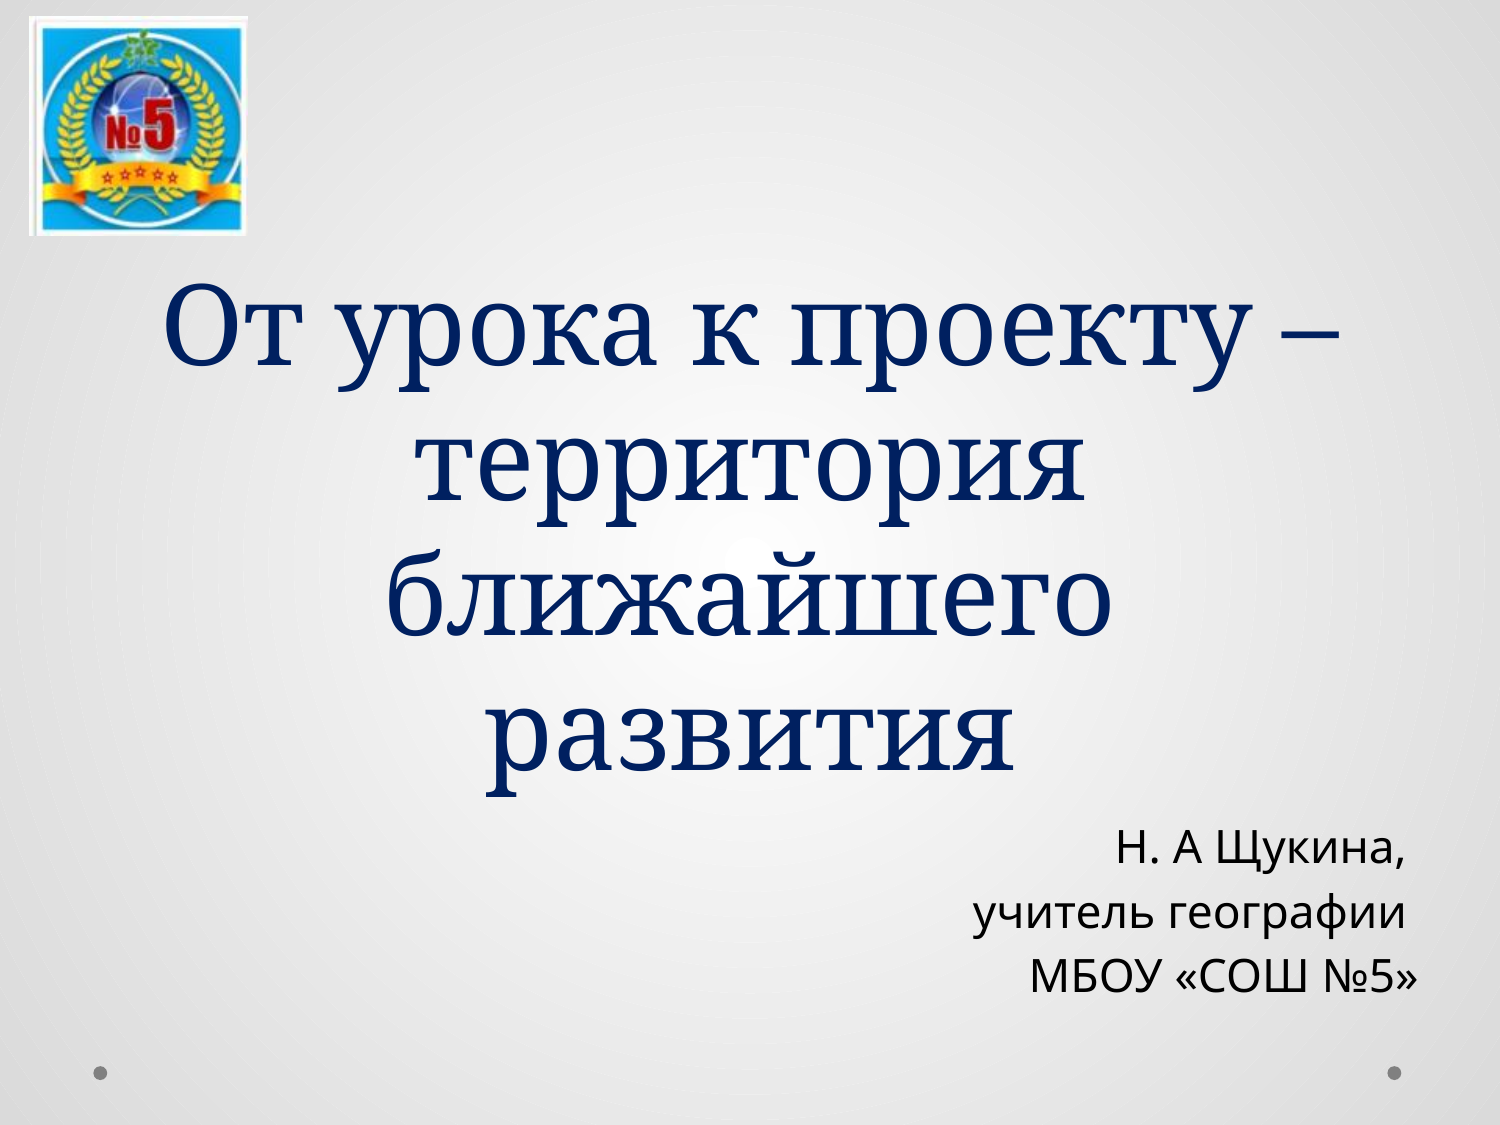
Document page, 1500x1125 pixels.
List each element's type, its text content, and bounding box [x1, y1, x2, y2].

subtitle Н. А Щукина, учитель географии МБОУ «СОШ №5» [383, 810, 1434, 1011]
title От урока к проекту – территория ближайшего развития [112, 99, 1388, 800]
picture [29, 16, 249, 237]
